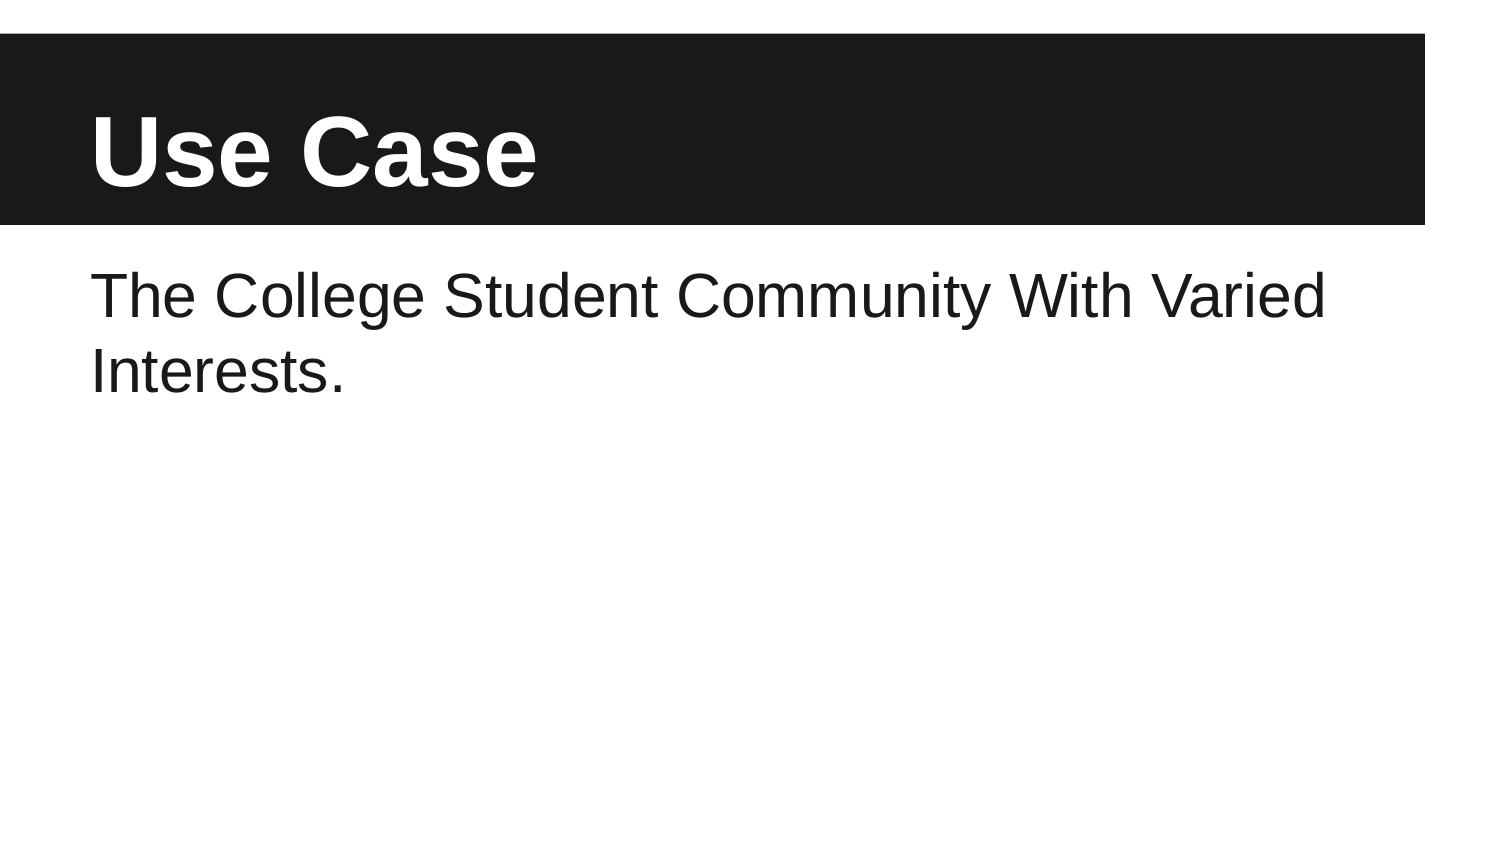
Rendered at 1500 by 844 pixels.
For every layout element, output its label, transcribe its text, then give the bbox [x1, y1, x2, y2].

title Use Case [75, 33, 1425, 221]
list The College Student Community With Varied Interests. [75, 239, 1425, 808]
